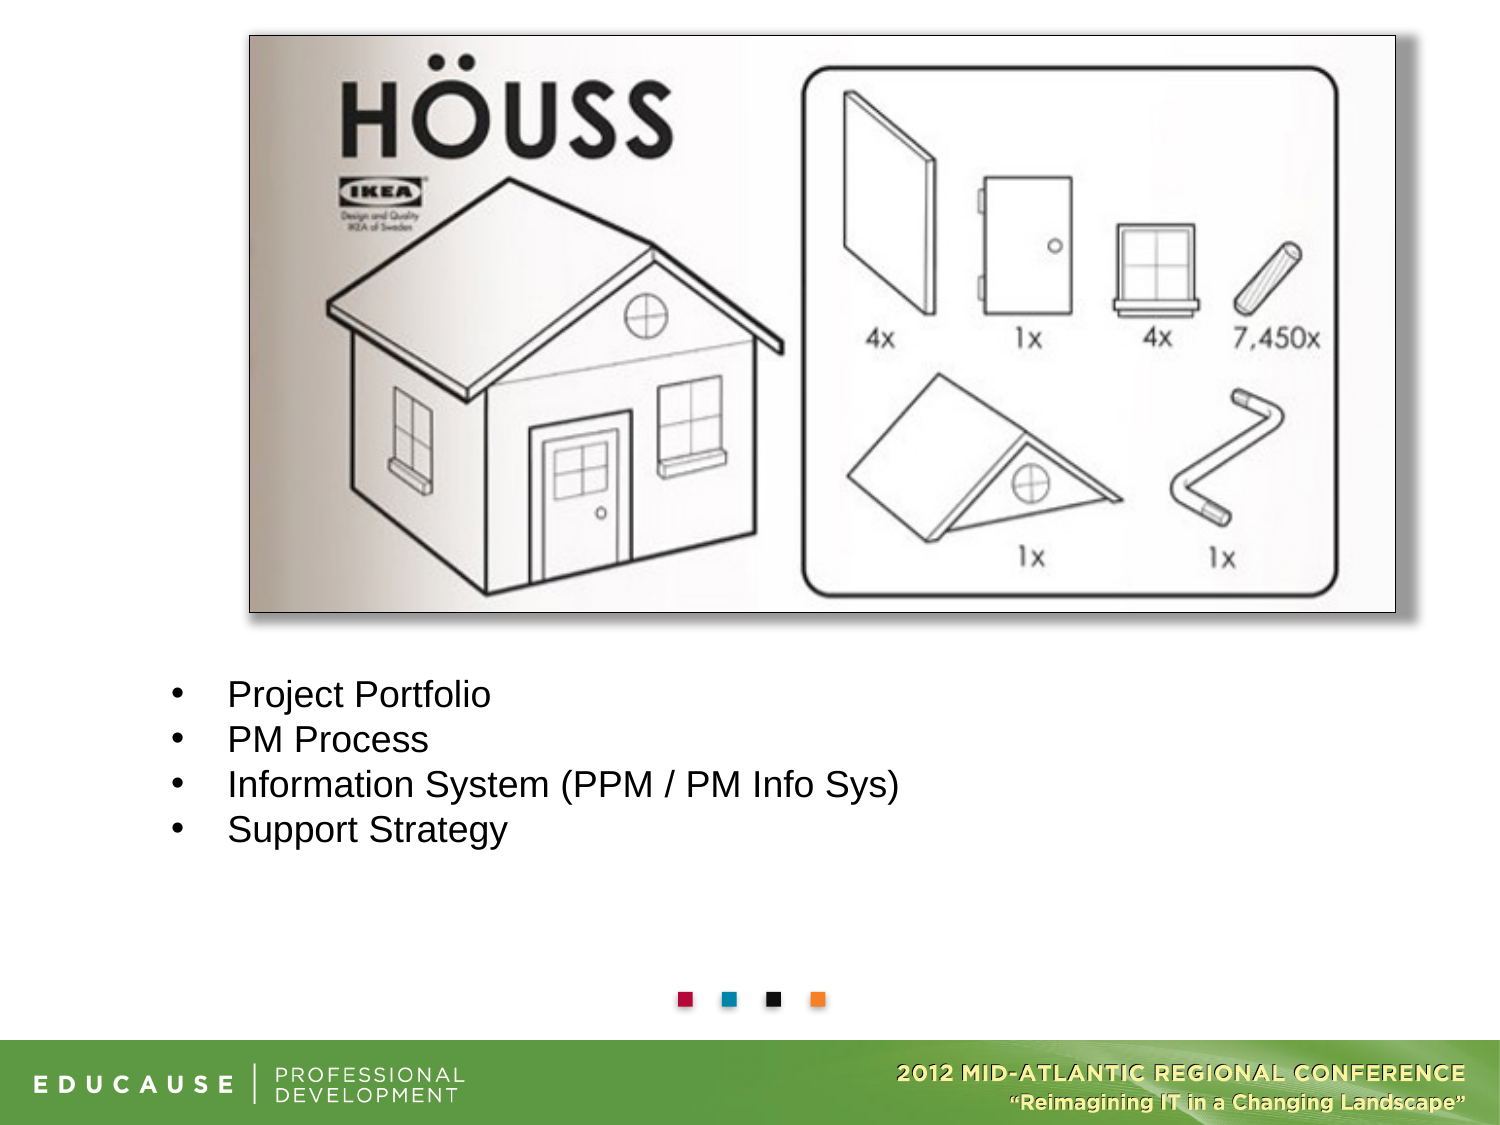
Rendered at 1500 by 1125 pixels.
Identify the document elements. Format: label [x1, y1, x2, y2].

list [74, 262, 1451, 1006]
picture [0, 1040, 1500, 1125]
picture [249, 35, 1396, 613]
